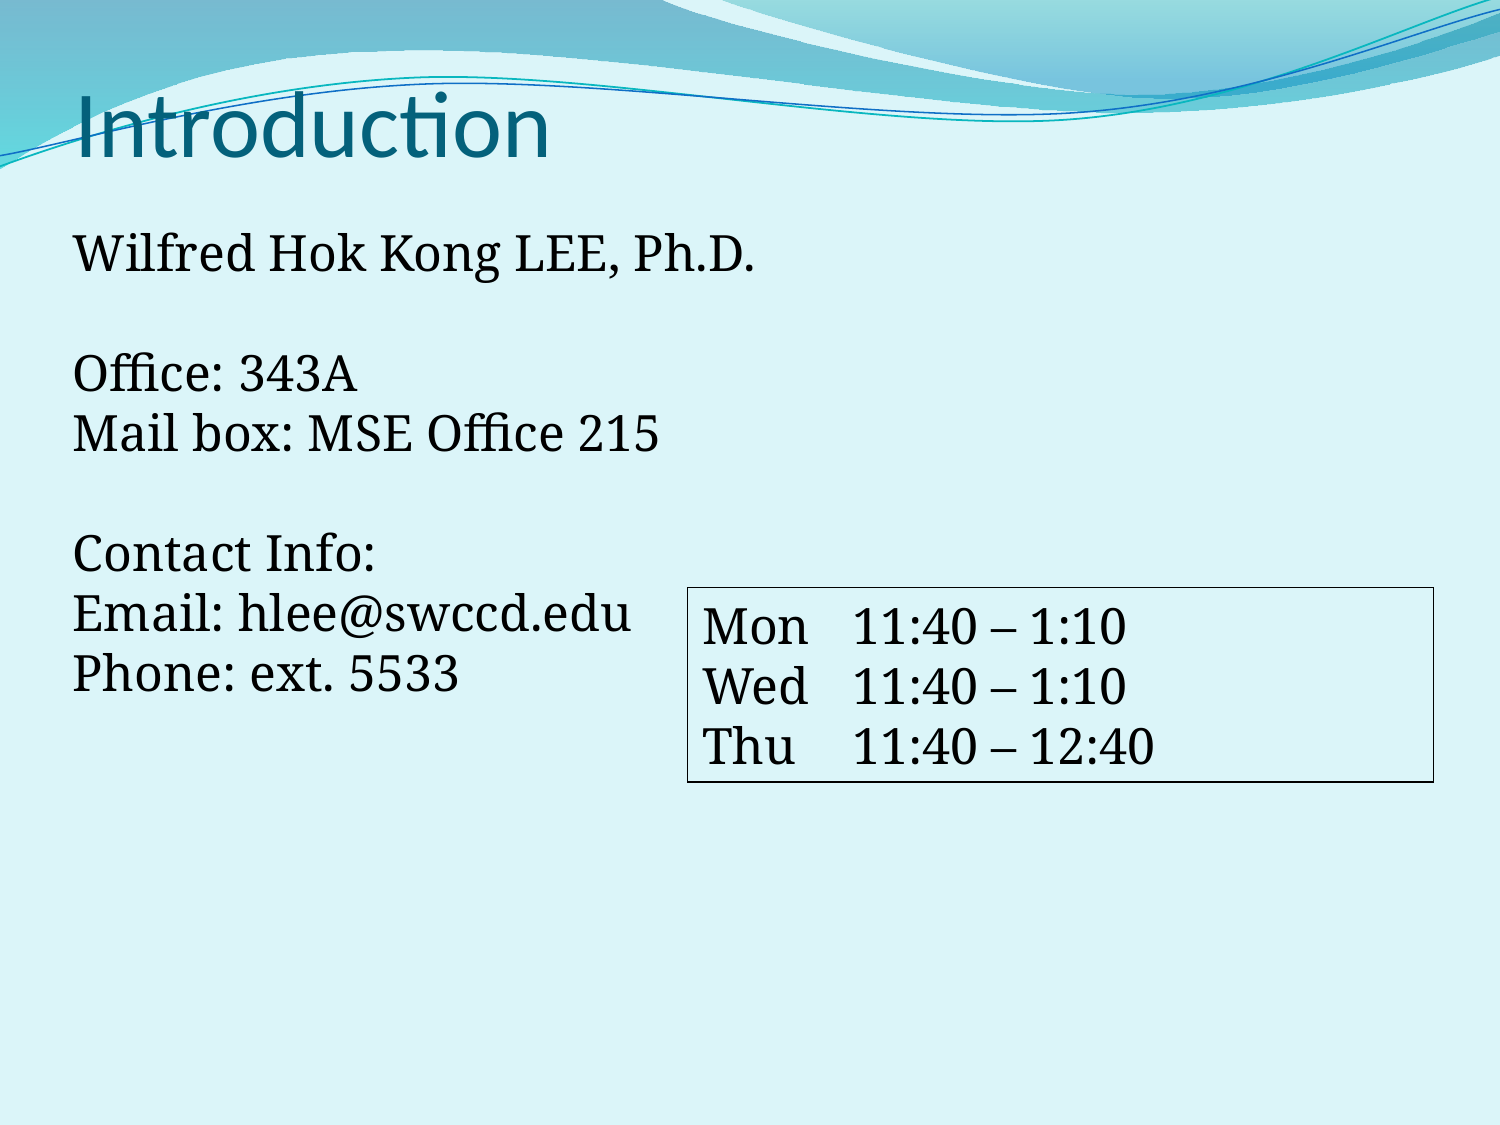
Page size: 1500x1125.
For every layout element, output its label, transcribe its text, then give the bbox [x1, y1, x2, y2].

title Introduction [74, 54, 1438, 177]
text_box Mon 11:40 – 1:10 Wed 11:40 – 1:10 Thu 11:40 – 12:40 [687, 587, 1434, 783]
text_box Wilfred Hok Kong LEE, Ph.D. Office: 343A Mail box: MSE Office 215 Contact Info: Email: hlee@swccd.edu Phone: ext. 5533 [57, 214, 771, 769]
